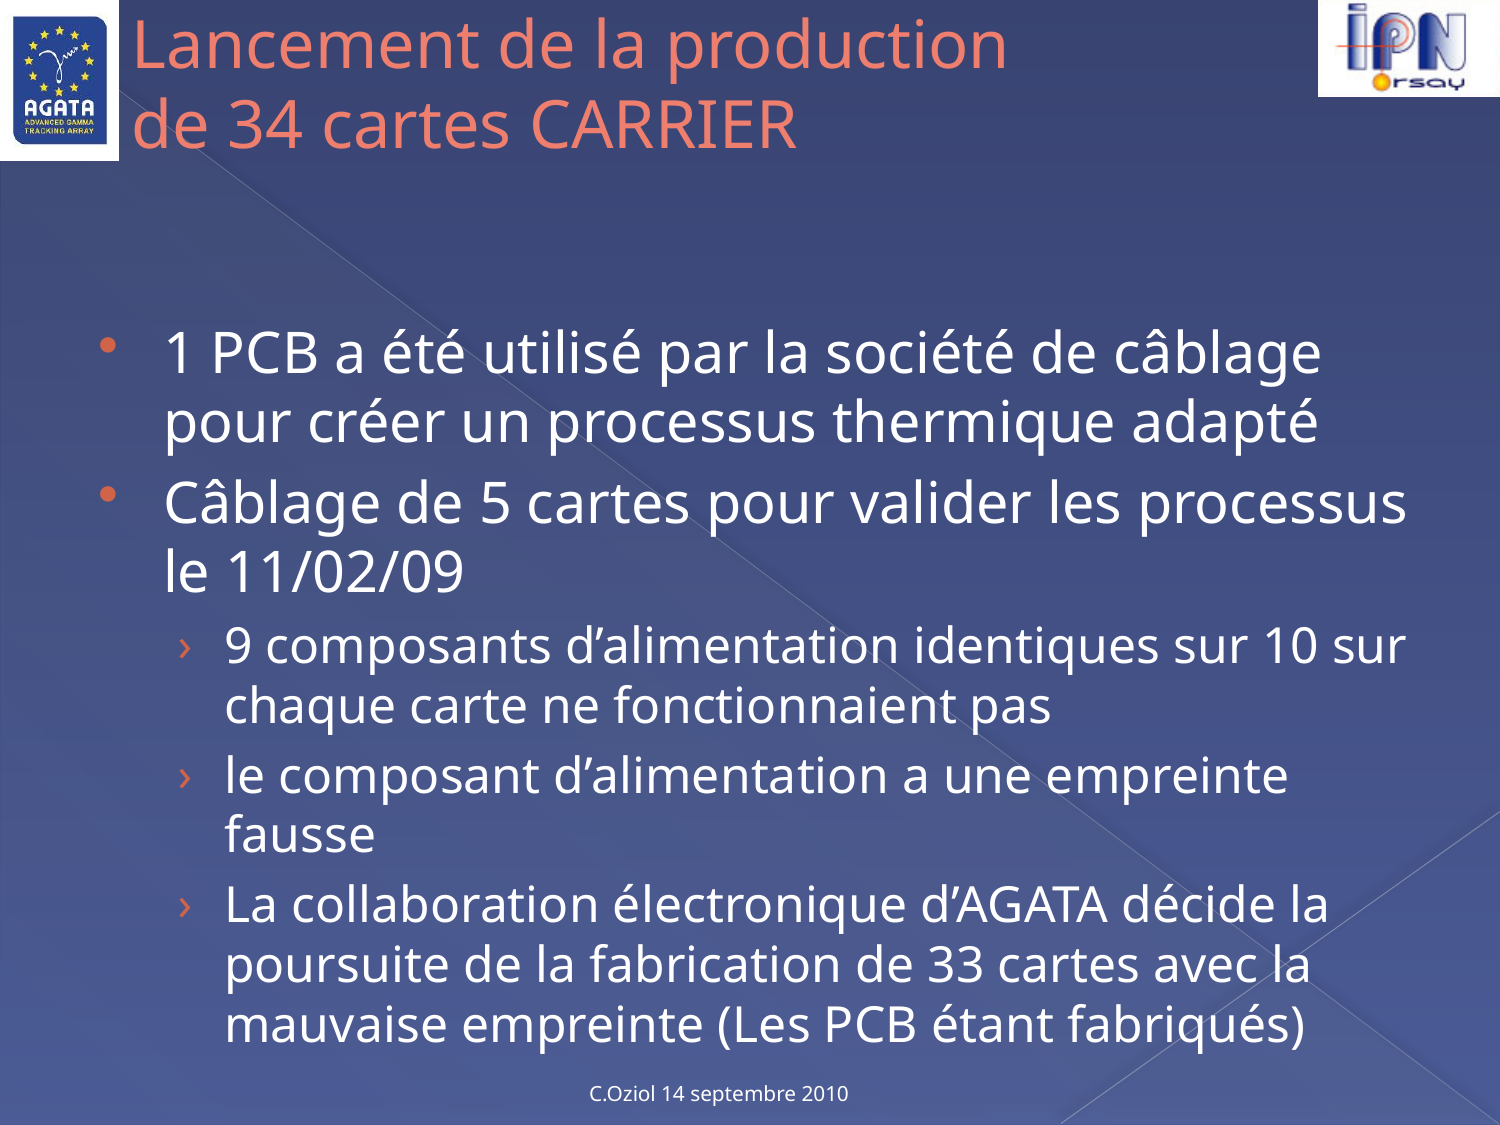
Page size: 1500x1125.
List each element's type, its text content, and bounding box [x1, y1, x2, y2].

picture [0, 0, 117, 161]
list 1 PCB a été utilisé par la société de câblage pour créer un processus thermique adapté Câblage de 5 cartes pour valider les processus le 11/02/09 9 composants d’alimentation identiques sur 10 sur chaque carte ne fonctionnaient pas le composant d’alimentation a une empreinte fausse La collaboration électronique d’AGATA décide la poursuite de la fabrication de 33 cartes avec la mauvaise empreinte (Les PCB étant fabriqués) [74, 308, 1442, 1067]
picture [1318, 0, 1500, 97]
title Lancement de la production de 34 cartes CARRIER [117, 0, 1313, 164]
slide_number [574, 1063, 1136, 1113]
